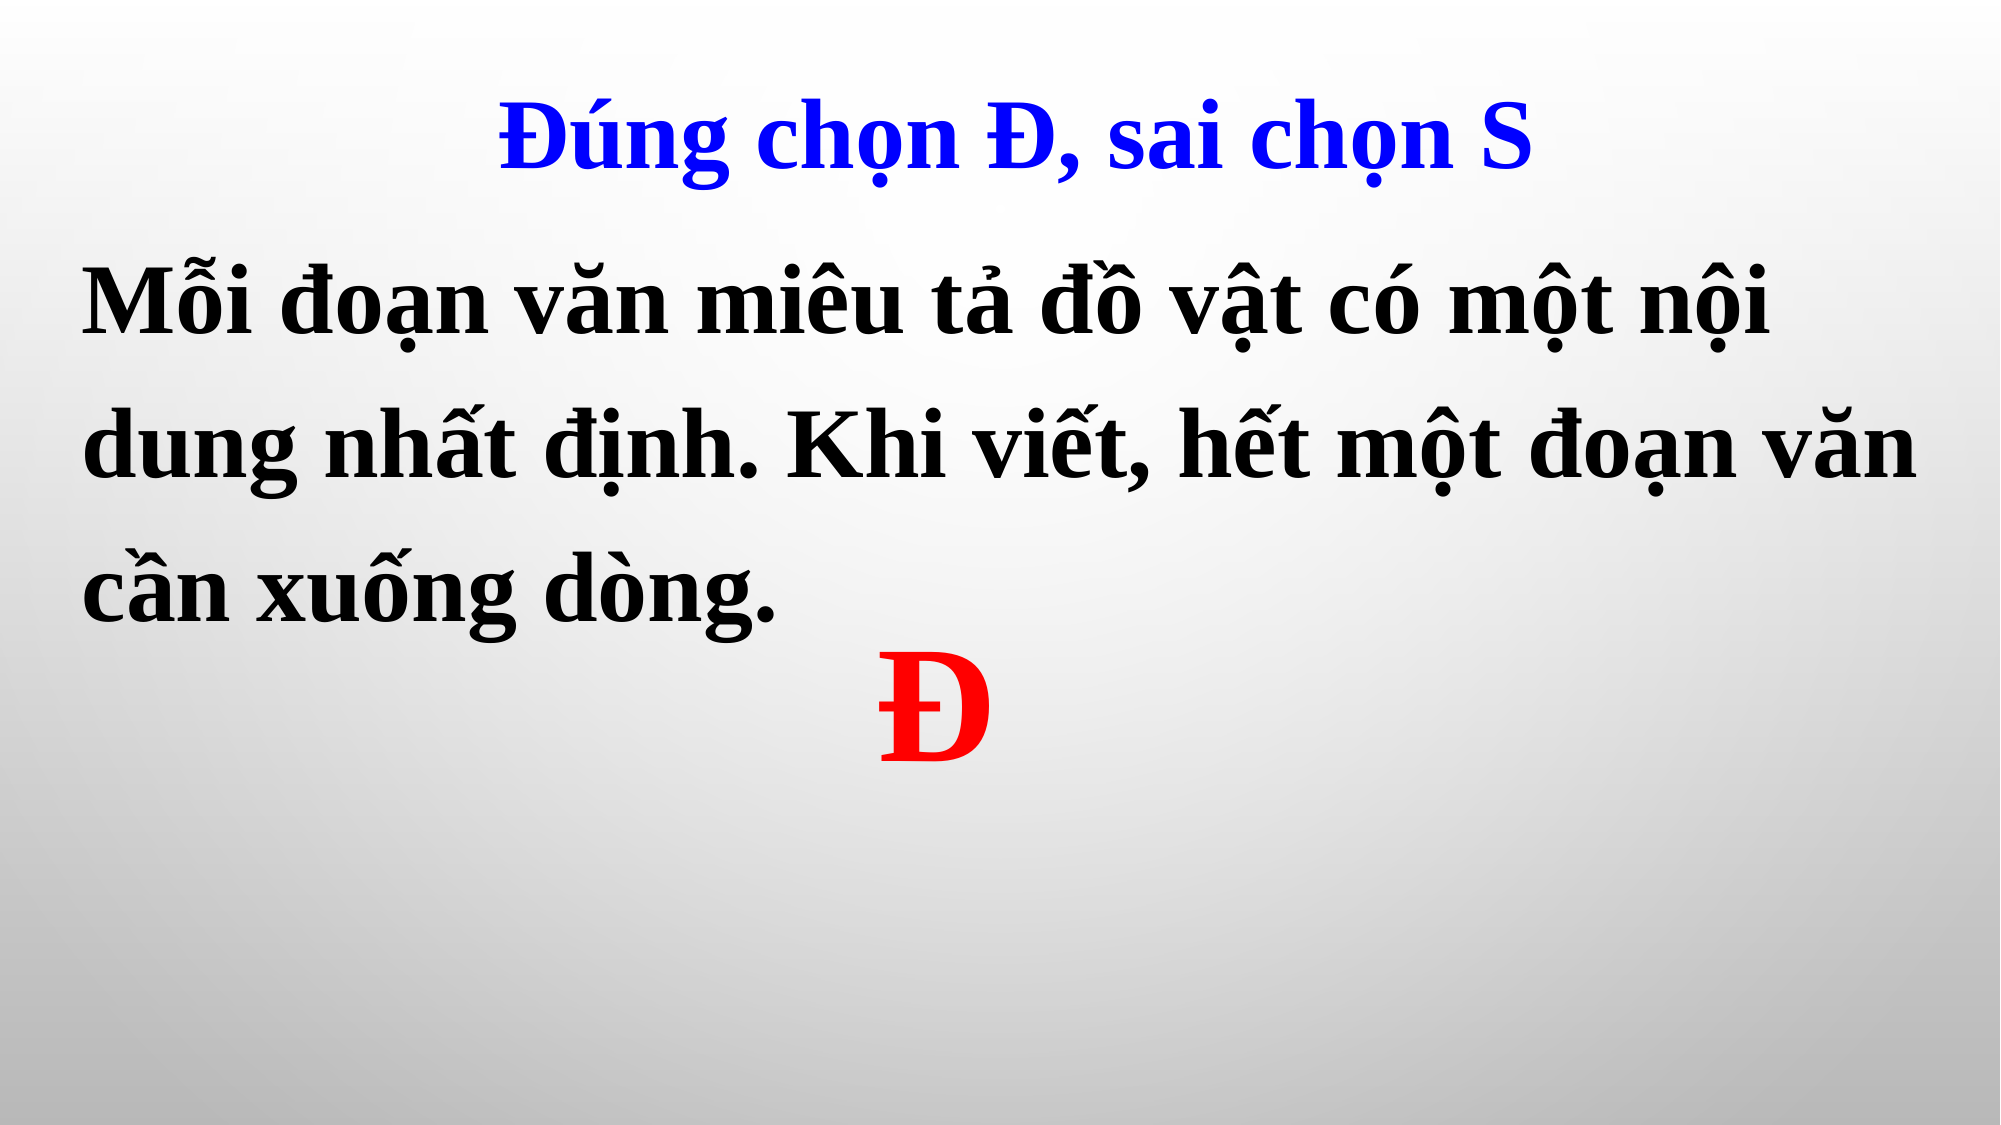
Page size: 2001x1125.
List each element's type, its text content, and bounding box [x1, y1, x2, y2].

picture [0, 0, 2000, 1125]
list Đúng chọn Đ, sai chọn S Mỗi đoạn văn miêu tả đồ vật có một nội dung nhất định. Khi viết, hết một đoạn văn cần xuống dòng. [66, 37, 1967, 780]
text_box Đ [860, 587, 1011, 803]
